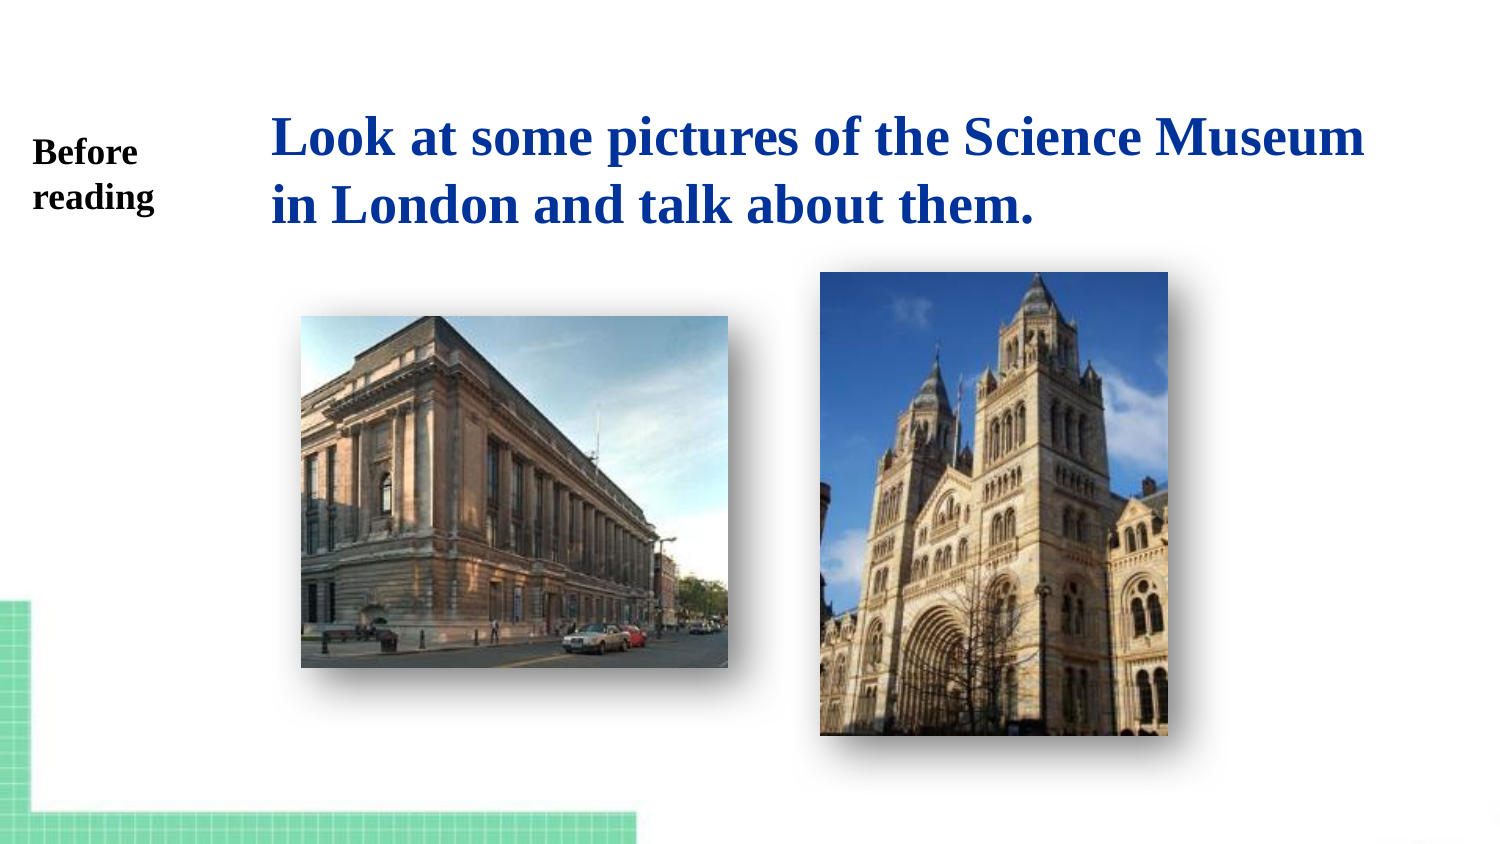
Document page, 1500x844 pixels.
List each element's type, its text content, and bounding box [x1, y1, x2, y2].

picture [0, 0, 1500, 844]
text_box Before reading [21, 121, 263, 223]
text_box Look at some pictures of the Science Museum in London and talk about them. [259, 93, 1381, 241]
